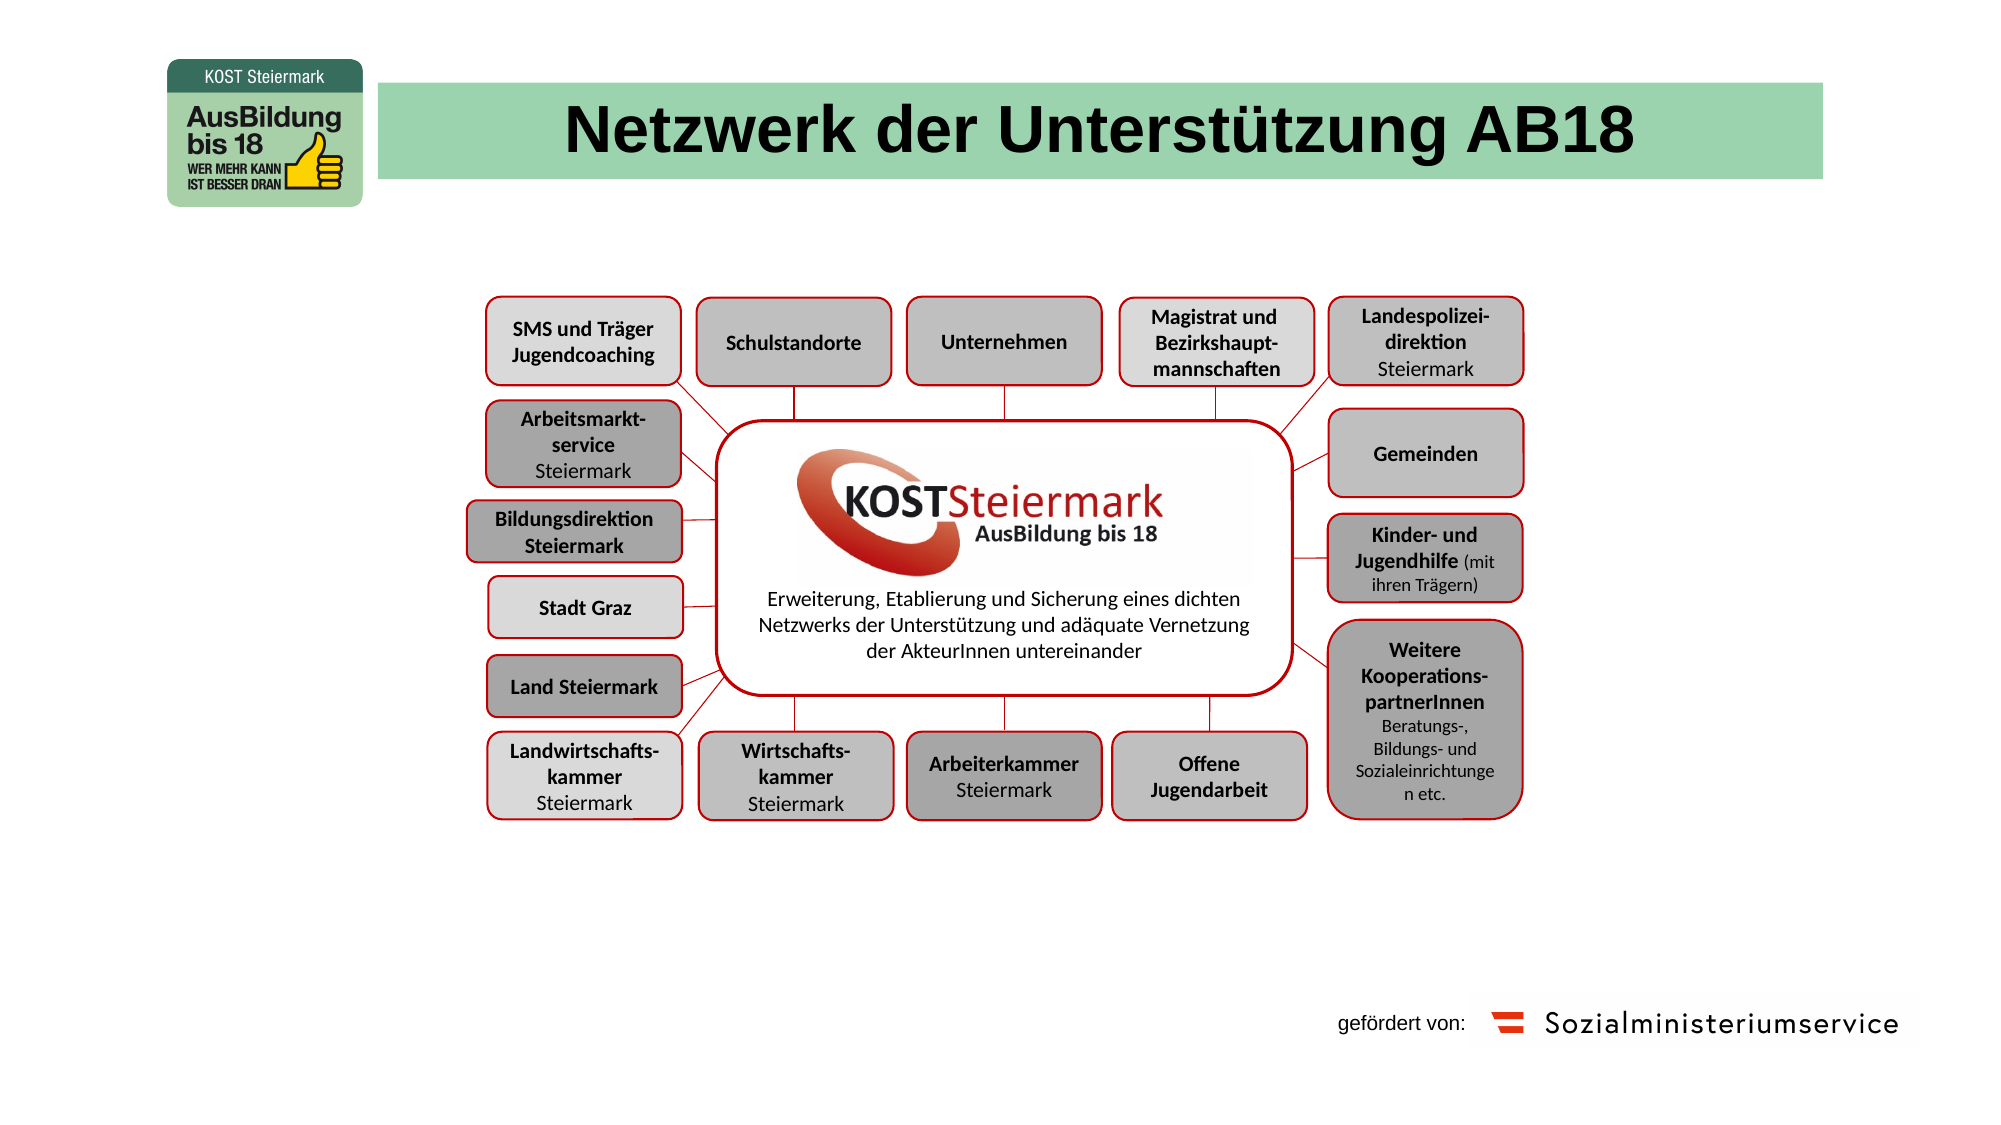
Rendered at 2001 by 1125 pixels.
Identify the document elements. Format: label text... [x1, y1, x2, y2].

text_box Magistrat und Bezirkshaupt-mannschaften [1118, 296, 1316, 388]
picture [167, 59, 363, 207]
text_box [1274, 367, 1337, 441]
text_box Gemeinden [1327, 407, 1525, 499]
text_box Landwirtschafts-kammer Steiermark [486, 730, 684, 821]
text_box Offene Jugendarbeit [1111, 730, 1309, 822]
text_box Landespolizei-direktion Steiermark [1327, 295, 1525, 387]
text_box Bildungsdirektion Steiermark [465, 499, 684, 564]
text_box Weitere Kooperations-partnerInnen Beratungs-, Bildungs- und Sozialeinrichtungen etc. [1326, 618, 1524, 821]
text_box Netzwerk der Unterstützung AB18 [377, 82, 1823, 180]
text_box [680, 451, 717, 483]
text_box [663, 367, 735, 441]
text_box Schulstandorte [695, 296, 893, 388]
text_box Arbeiterkammer Steiermark [905, 730, 1103, 822]
text_box Wirtschafts-kammer Steiermark [697, 730, 895, 822]
picture [796, 449, 1254, 586]
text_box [678, 664, 735, 736]
text_box Unternehmen [905, 295, 1103, 387]
text_box Stadt Graz [487, 575, 685, 640]
text_box Land Steiermark [486, 654, 683, 719]
text_box Erweiterung, Etablierung und Sicherung eines dichten Netzwerks der Unterstützung und adäquate Vernetzung der AkteurInnen untereinander [715, 419, 1294, 697]
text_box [1285, 452, 1329, 476]
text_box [1292, 642, 1328, 669]
picture [1470, 991, 1921, 1054]
text_box Arbeitsmarkt-service Steiermark [485, 399, 682, 489]
text_box Kinder- und Jugendhilfe (mit ihren Trägern) [1326, 512, 1524, 604]
text_box SMS und Träger Jugendcoaching [485, 295, 682, 387]
